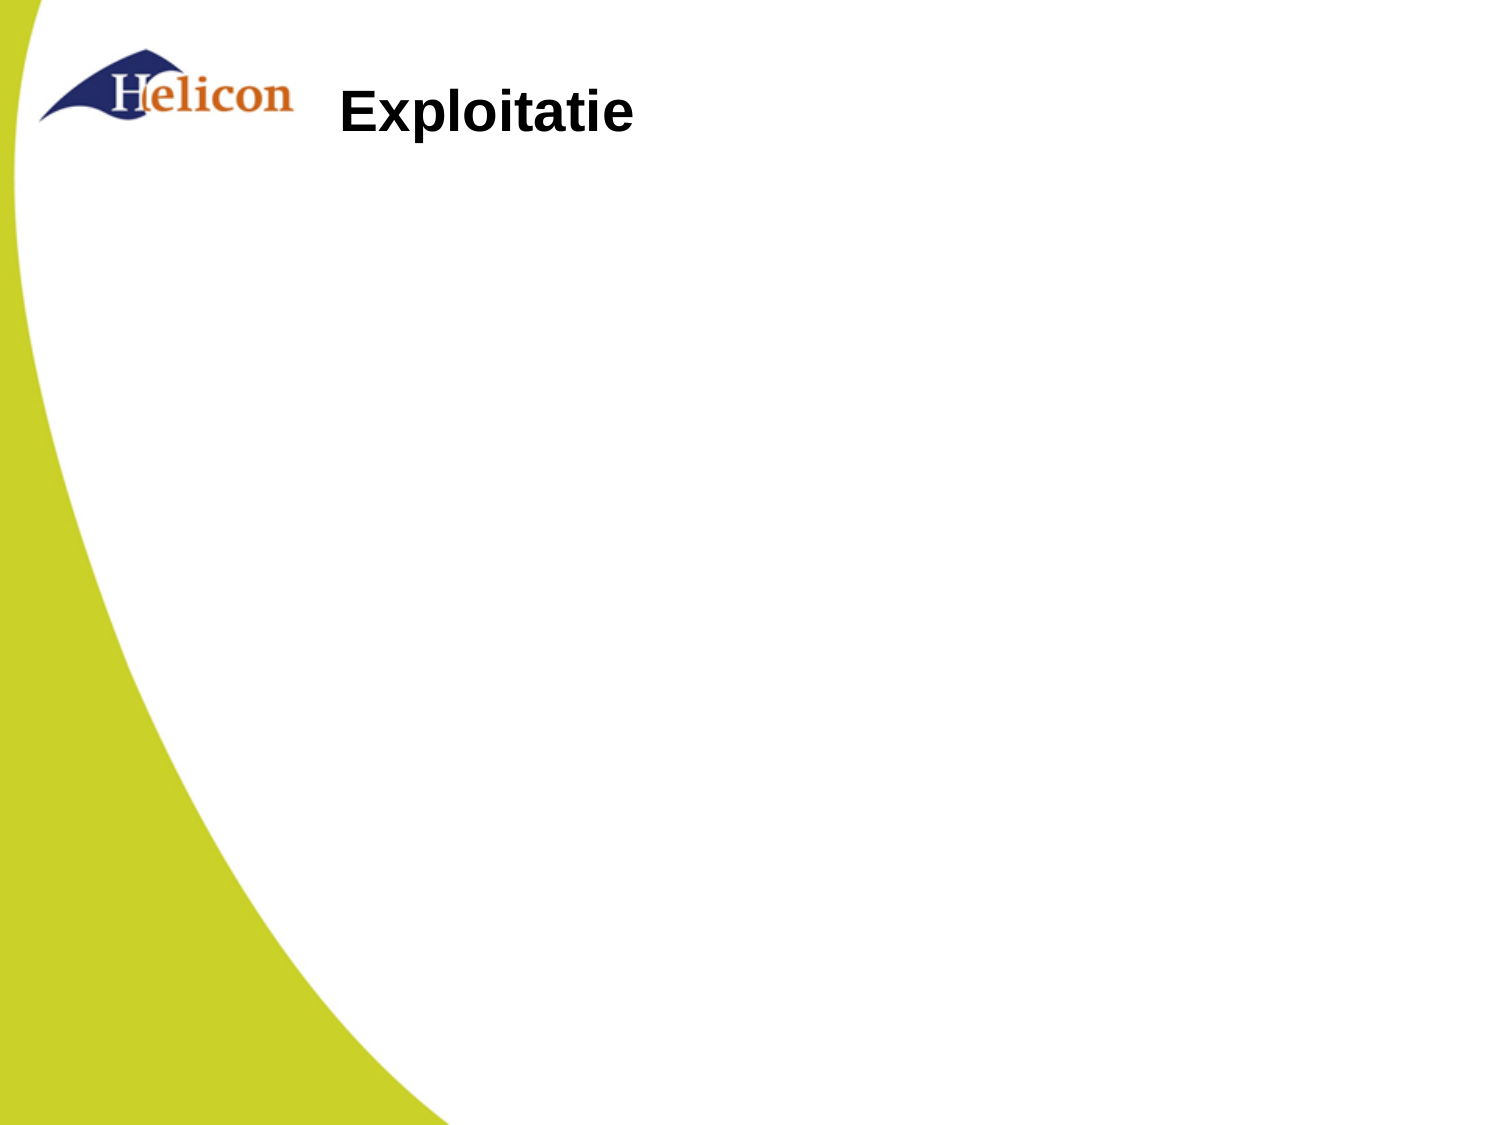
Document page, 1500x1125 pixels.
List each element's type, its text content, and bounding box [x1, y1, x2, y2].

title Exploitatie [324, 54, 1415, 161]
picture [0, 0, 1500, 1125]
